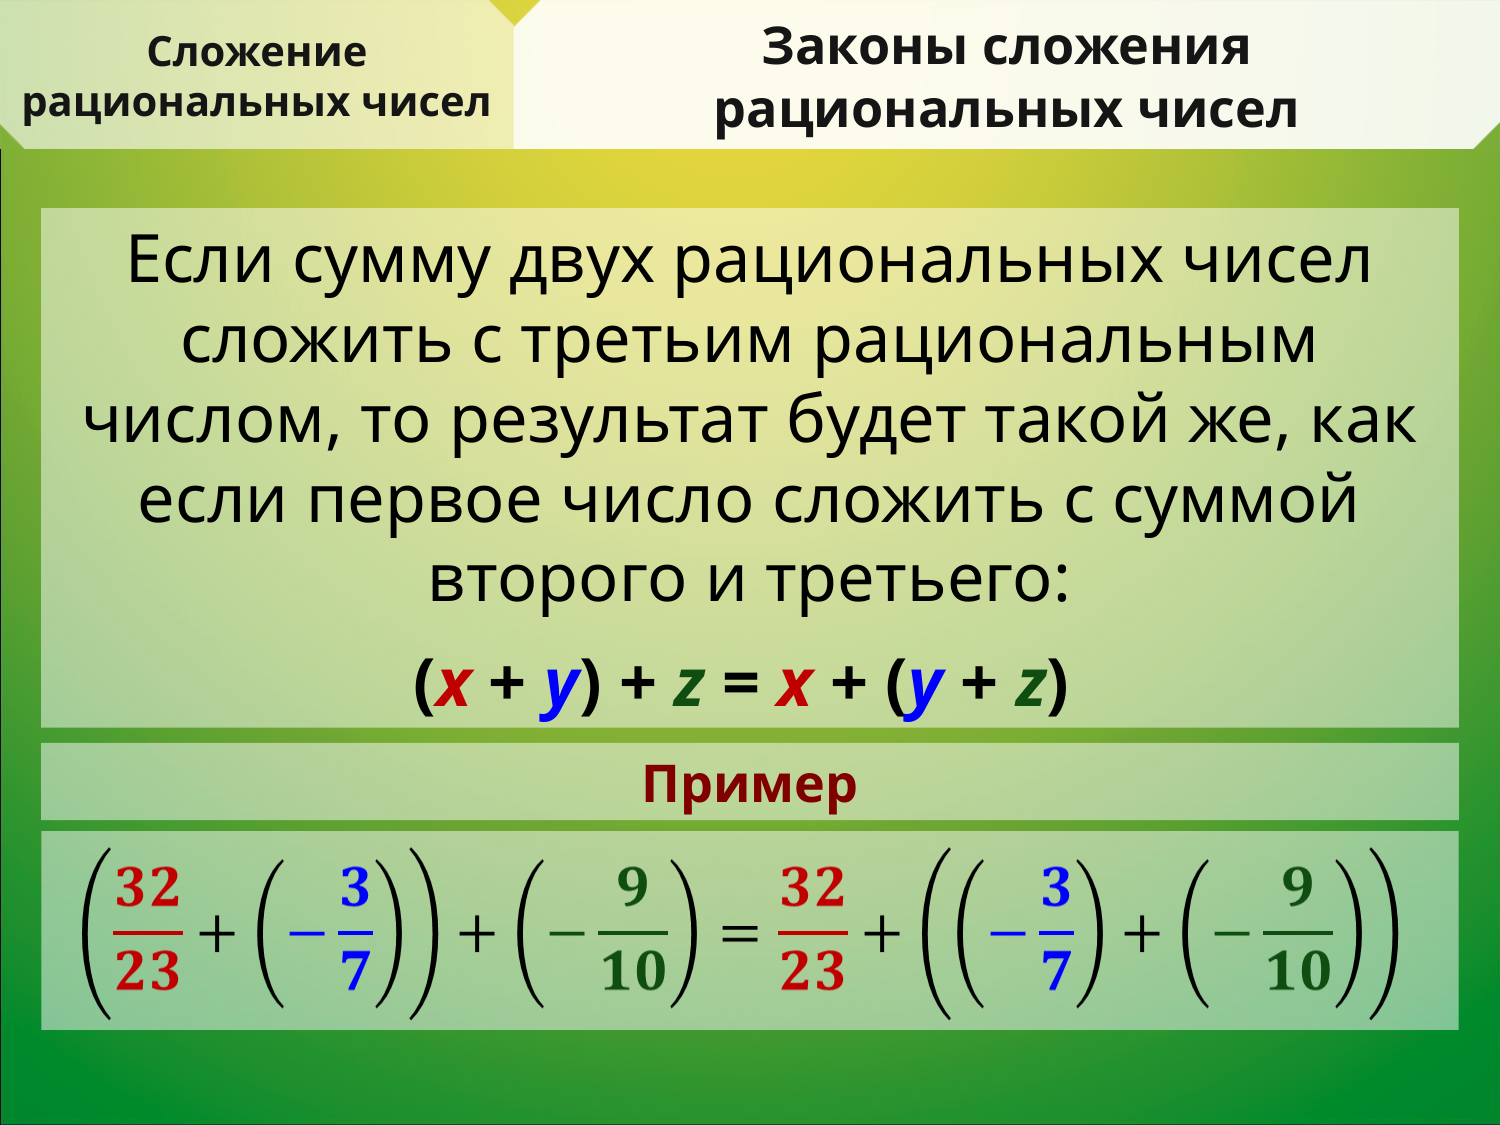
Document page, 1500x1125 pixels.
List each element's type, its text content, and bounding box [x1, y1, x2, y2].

text_box [41, 831, 1459, 1030]
text_box Если сумму двух рациональных чисел сложить с третьим рациональным числом, то результат будет такой же, как если первое число сложить с суммой второго и третьего: (x + y) + z = x + (y + z) [41, 208, 1459, 728]
picture [0, 0, 1500, 1125]
text_box Пример [41, 742, 1459, 821]
